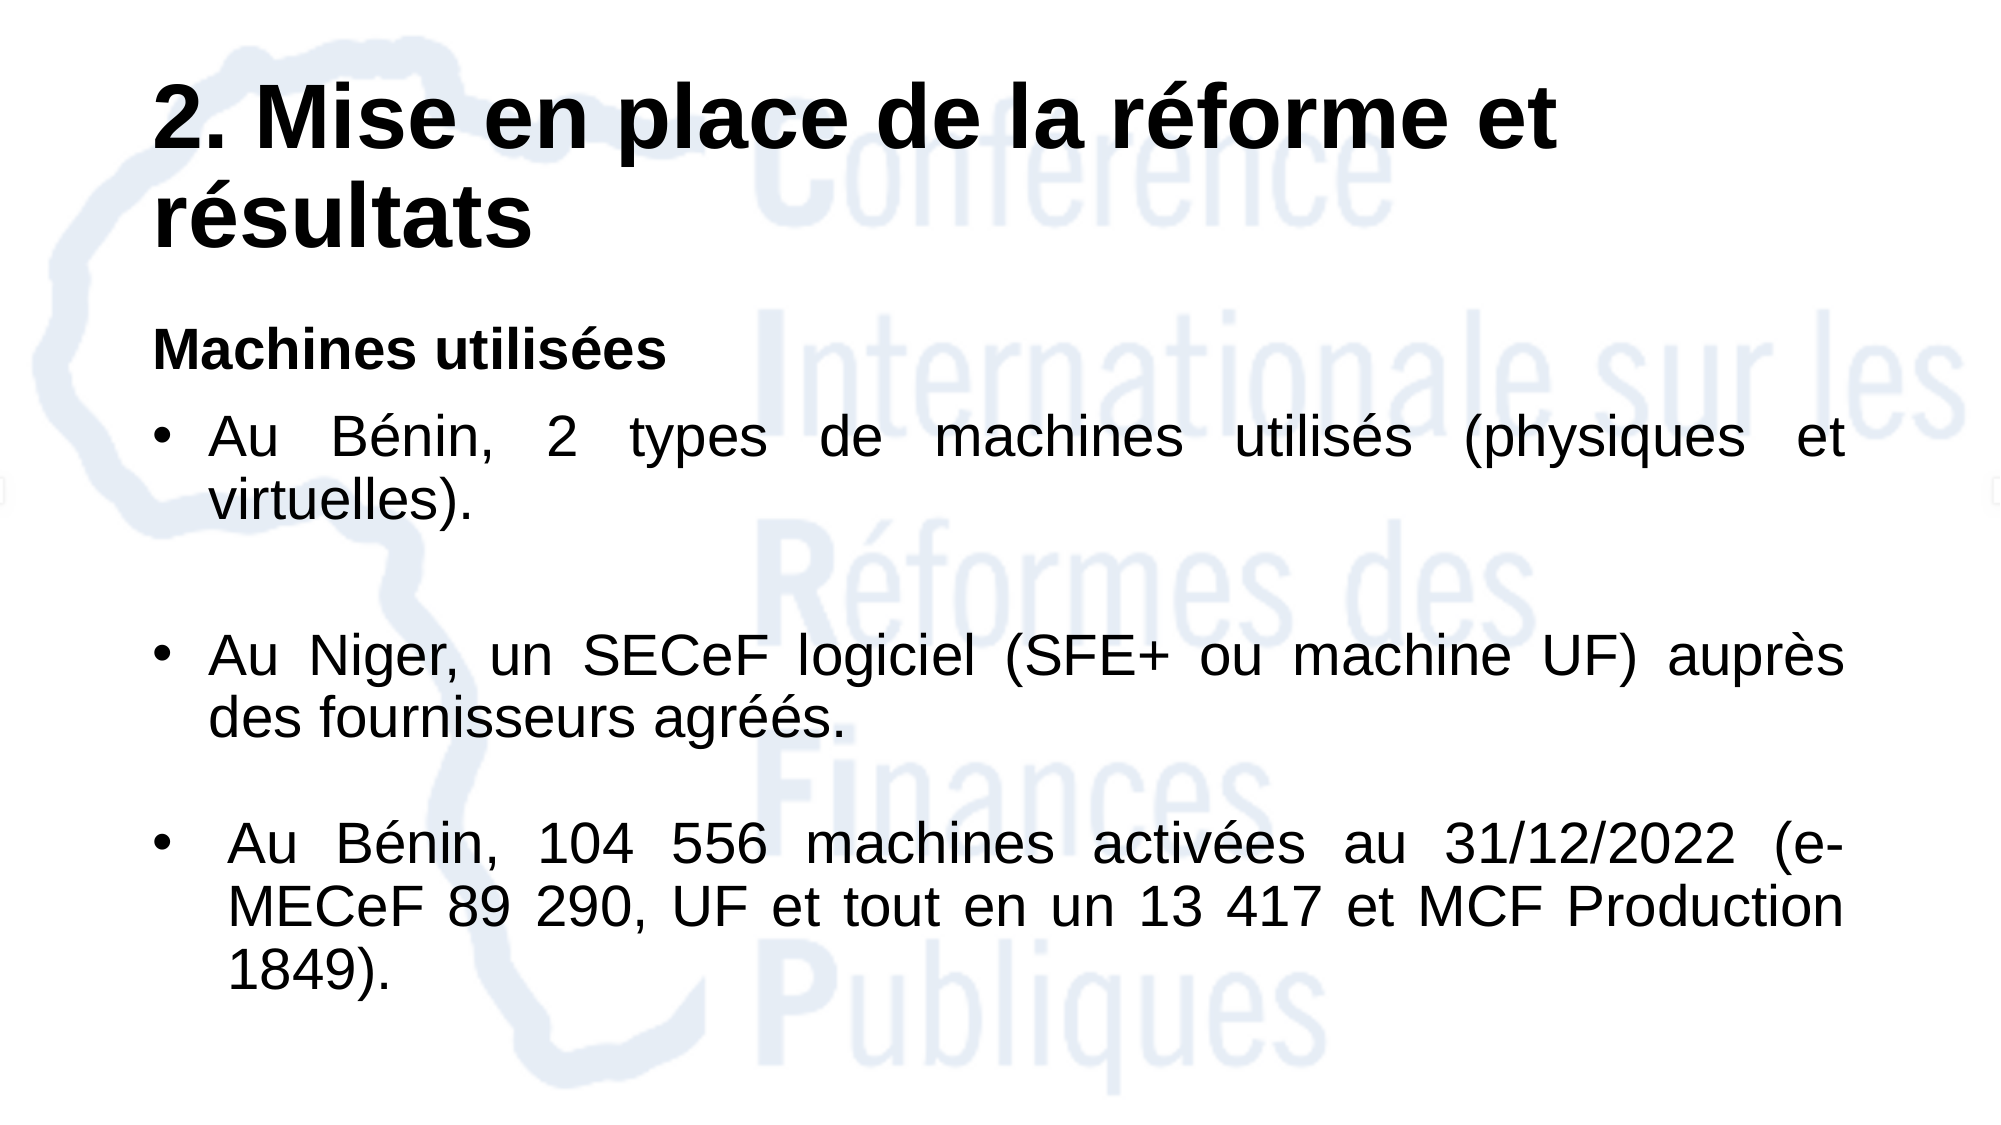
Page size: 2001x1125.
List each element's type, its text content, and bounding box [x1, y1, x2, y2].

title 2. Mise en place de la réforme et résultats [137, 59, 1863, 278]
list Machines utilisées Au Bénin, 2 types de machines utilisés (physiques et virtuelles). Au Niger, un SECeF logiciel (SFE+ ou machine UF) auprès des fournisseurs agréés. Au Bénin, 104 556 machines activées au 31/12/2022 (e-MECeF 89 290, UF et tout en un 13 417 et MCF Production 1849). [137, 299, 1863, 1082]
